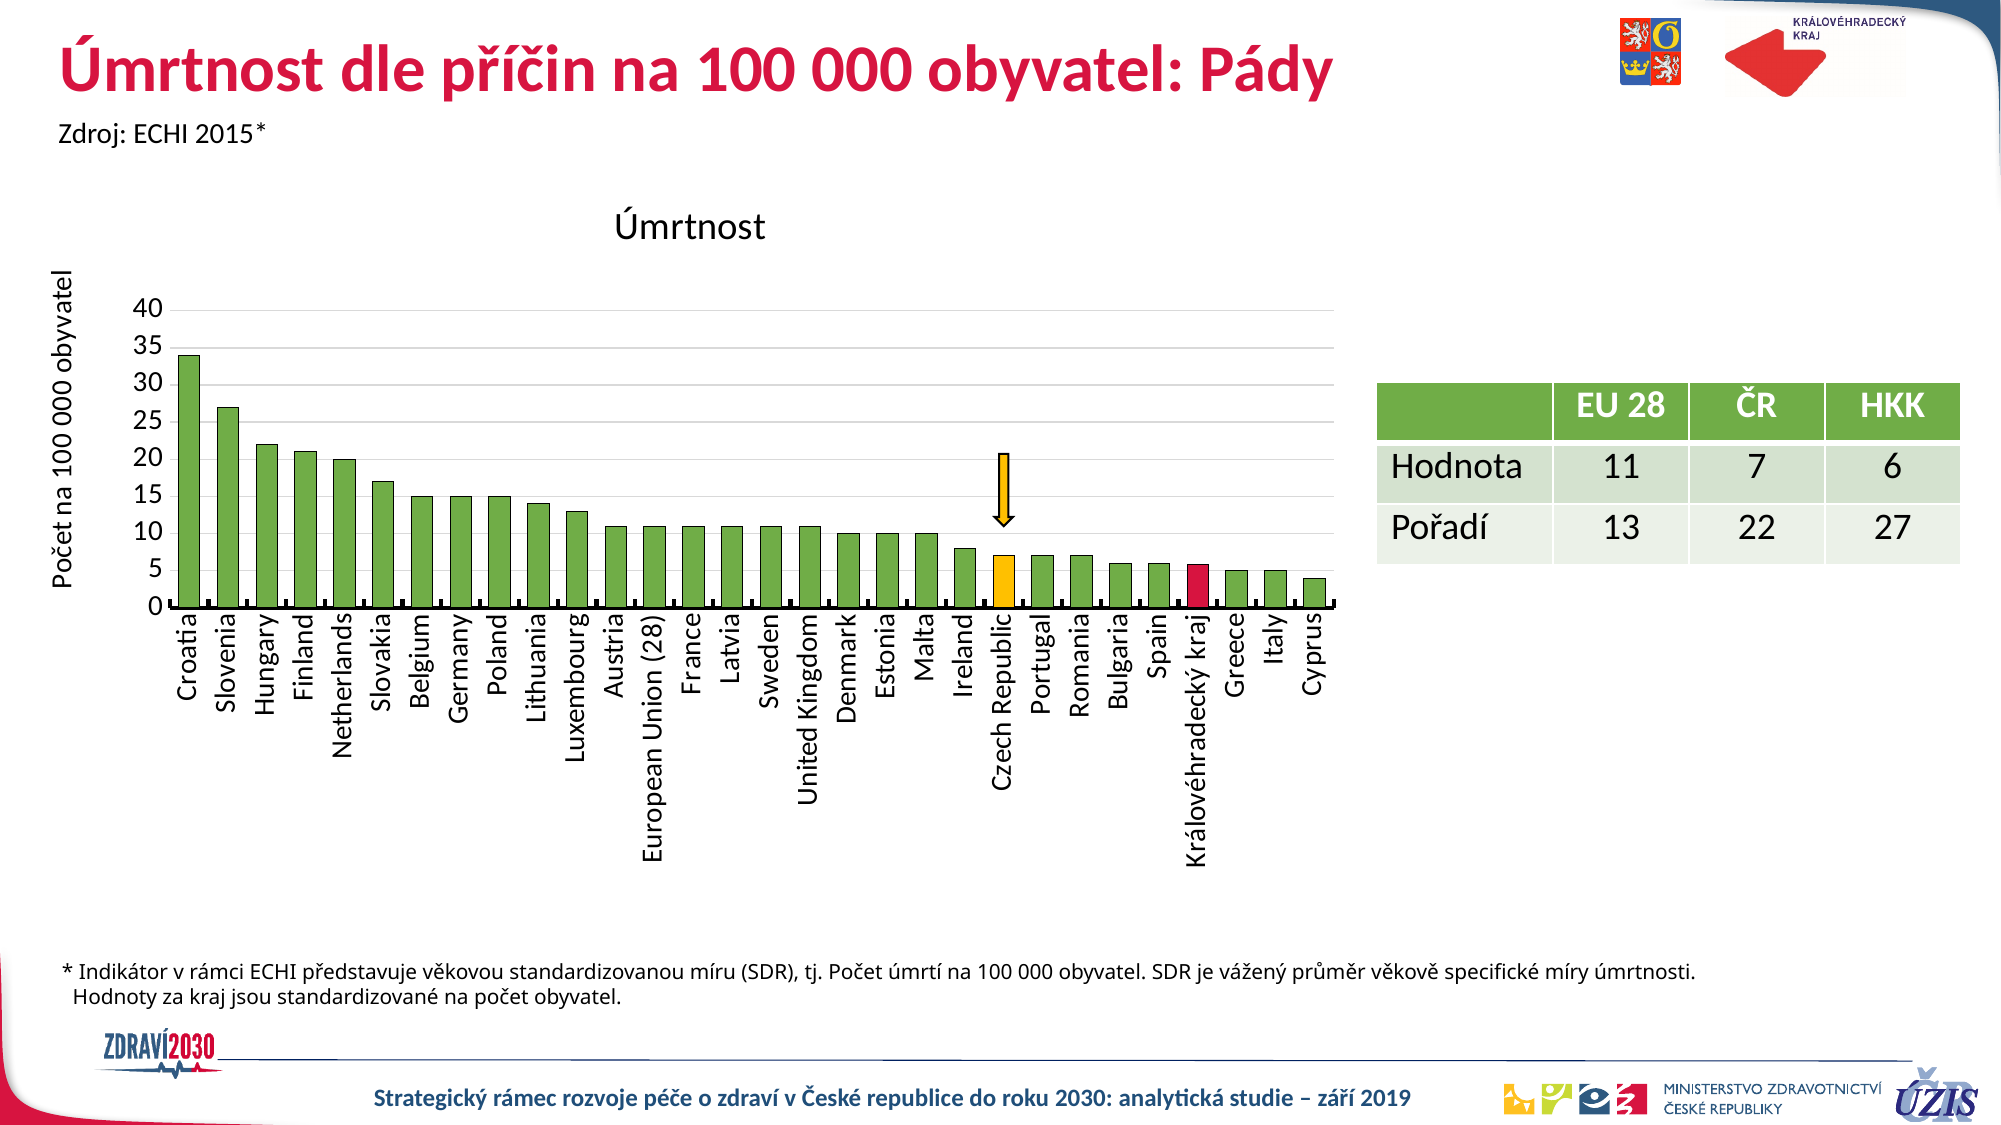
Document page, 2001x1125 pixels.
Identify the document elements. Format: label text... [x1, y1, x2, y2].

table_header EU 28 [1554, 383, 1688, 440]
text_box * Indikátor v rámci ECHI představuje věkovou standardizovanou míru (SDR), tj. Počet úmrtí na 100 000 obyvatel. SDR je vážený průměr věkově specifické míry úmrtnosti. Hodnoty za kraj jsou standardizované na počet obyvatel. [46, 951, 1717, 1061]
table_cell 7 [1690, 446, 1824, 503]
table_header [1377, 383, 1552, 440]
picture [1725, 16, 1906, 97]
picture [94, 1061, 223, 1079]
table_cell Hodnota [1377, 446, 1552, 503]
text_box Zdroj: ECHI 2015* [43, 107, 284, 157]
table_cell 11 [1554, 446, 1688, 503]
table_header ČR [1690, 383, 1824, 440]
table_cell 6 [1826, 446, 1960, 503]
table_cell Pořadí [1377, 505, 1552, 564]
table_cell 22 [1690, 505, 1824, 564]
table_cell 27 [1826, 505, 1960, 564]
title Úmrtnost dle příčin na 100 000 obyvatel: Pády [44, 26, 1770, 130]
chart [32, 198, 1361, 883]
picture [1620, 18, 1681, 26]
table_header HKK [1826, 383, 1960, 440]
table_cell 13 [1554, 505, 1688, 564]
